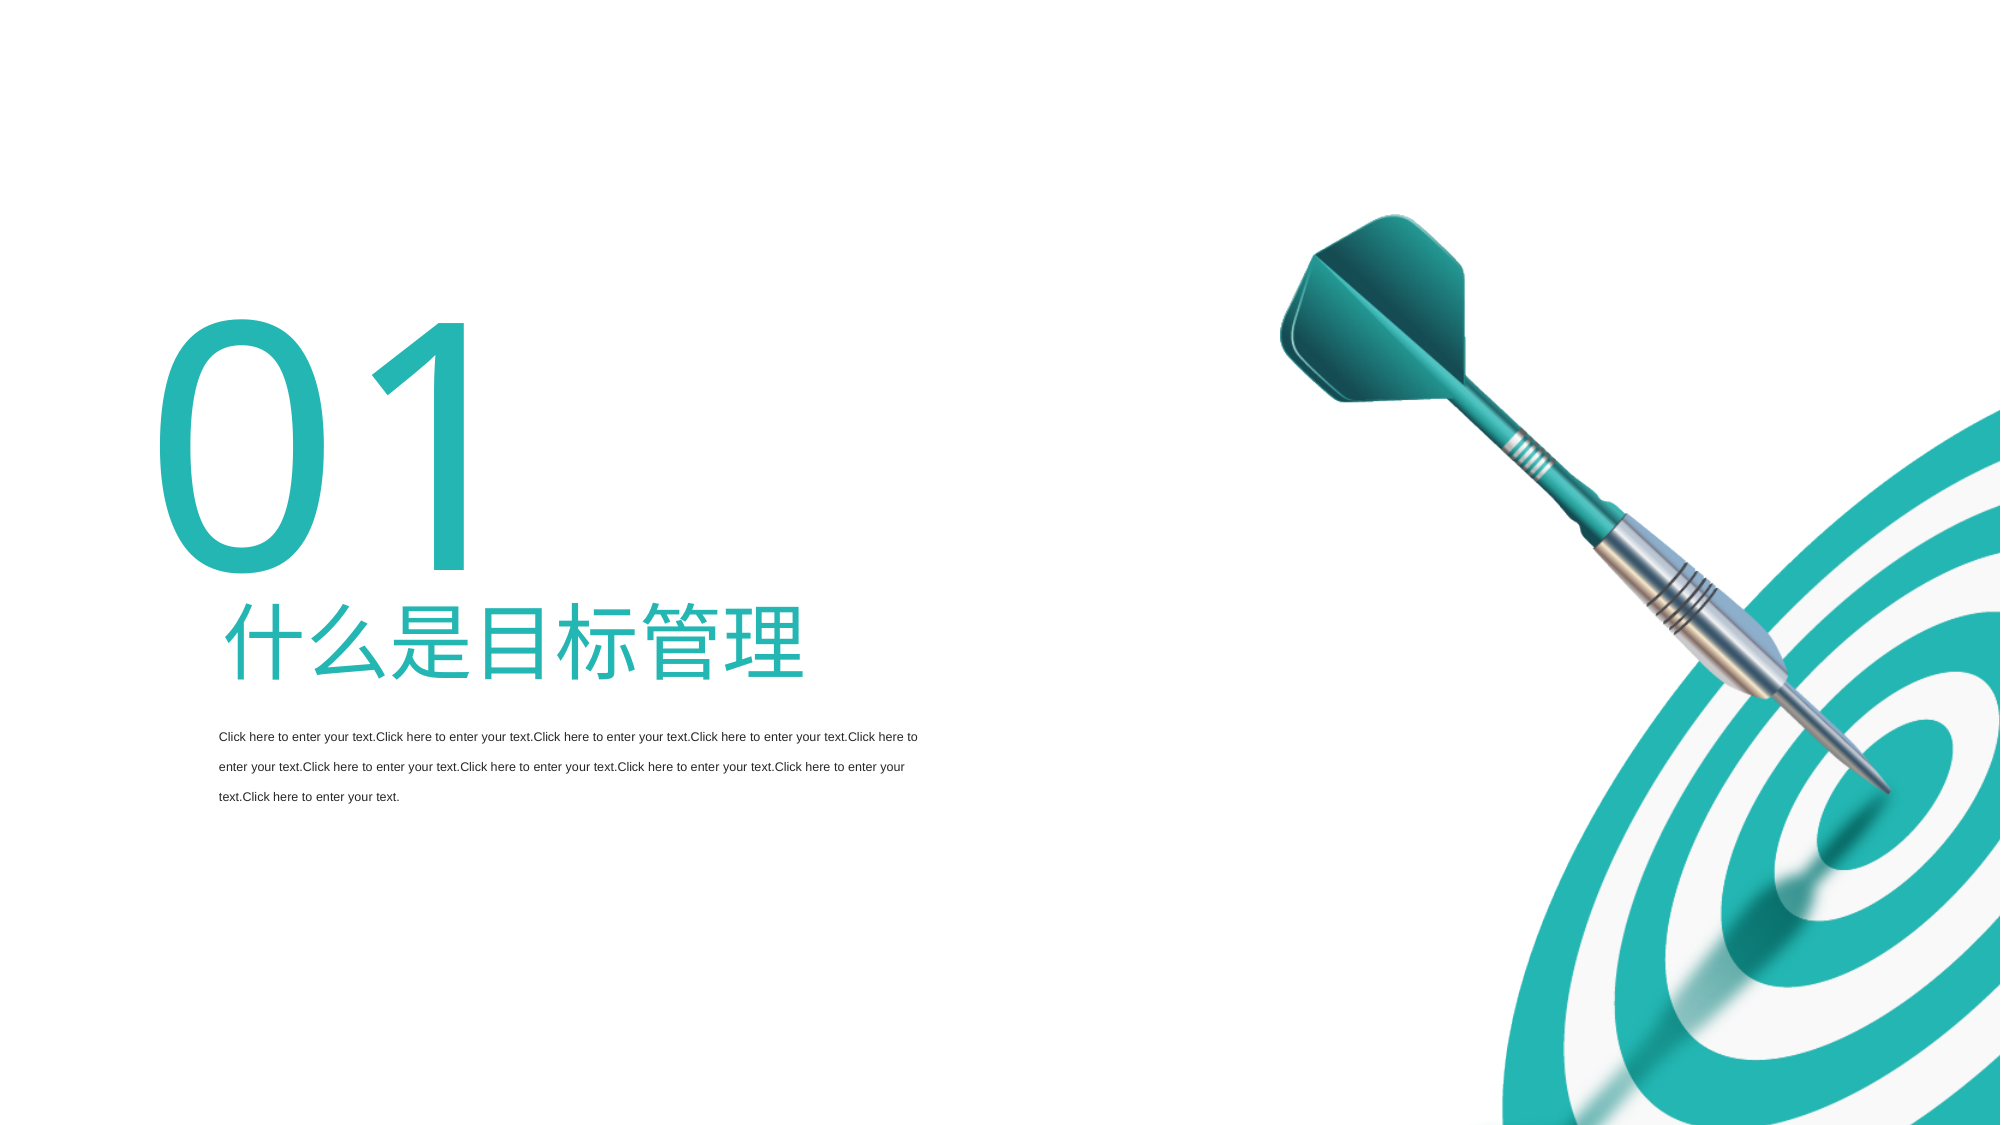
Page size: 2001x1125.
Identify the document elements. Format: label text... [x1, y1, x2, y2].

picture [1280, 214, 2000, 1125]
text_box Click here to enter your text.Click here to enter your text.Click here to enter your text.Click here to enter your text.Click here to enter your text.Click here to enter your text.Click here to enter your text.Click here to enter your text.Click here to enter your text.Click here to enter your text. [204, 706, 963, 812]
text_box 什么是目标管理 [169, 583, 857, 698]
text_box 01 [129, 217, 645, 647]
